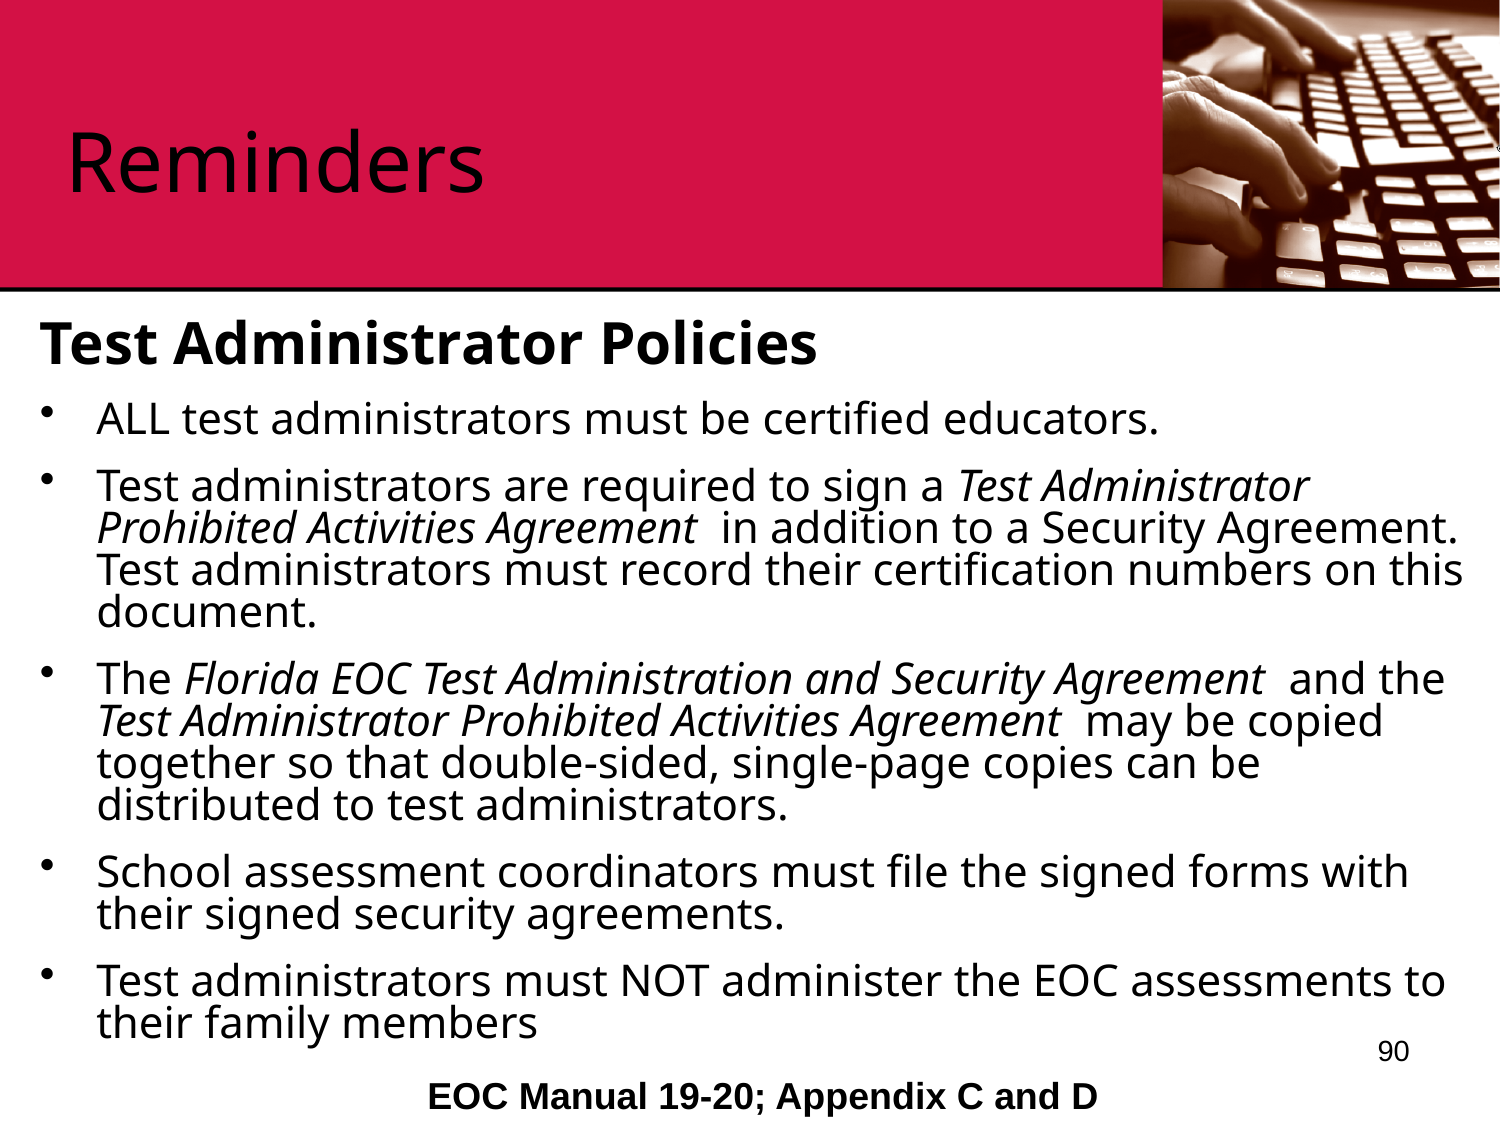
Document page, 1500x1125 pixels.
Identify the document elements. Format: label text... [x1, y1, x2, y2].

picture [1162, 0, 1500, 288]
title Reminders [49, 74, 1401, 263]
text_box EOC Manual 19-20; Appendix C and D [412, 1064, 1184, 1125]
slide_number 90 [1074, 1024, 1426, 1103]
list Test Administrator Policies ALL test administrators must be certified educators. Test administrators are required to sign a Test Administrator Prohibited Activities Agreement in addition to a Security Agreement. Test administrators must record their certification numbers on this document. The Florida EOC Test Administration and Security Agreement and the Test Administrator Prohibited Activities Agreement may be copied together so that double-sided, single-page copies can be distributed to test administrators. School assessment coordinators must file the signed forms with their signed security agreements. Test administrators must NOT administer the EOC assessments to their family members [24, 312, 1488, 1093]
